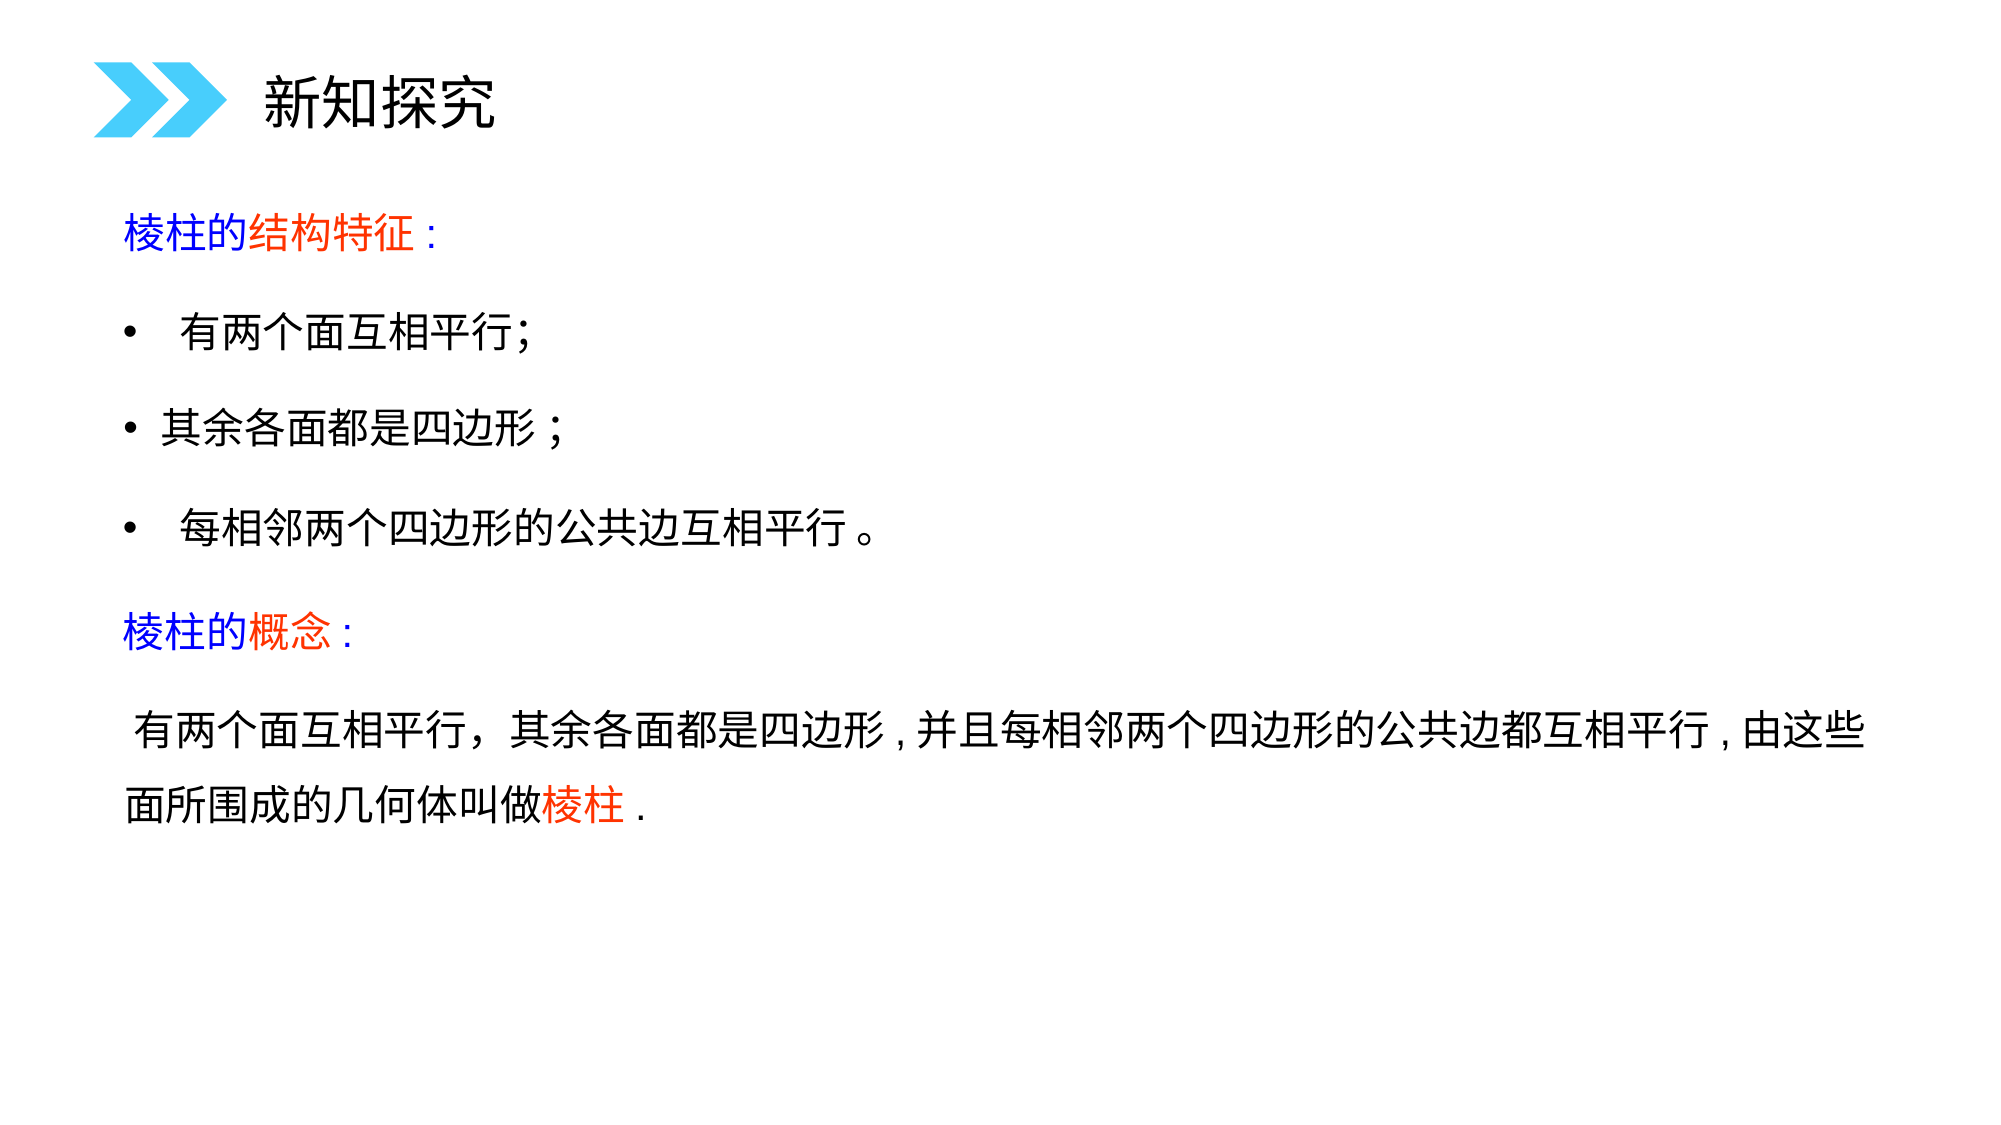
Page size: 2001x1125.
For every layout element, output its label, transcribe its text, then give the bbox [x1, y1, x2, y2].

title 棱柱的结构特征: [108, 183, 1459, 287]
text_box 棱柱的概念: [108, 571, 1459, 690]
list 其余各面都是四边形 ； [108, 412, 1459, 494]
text_box 有两个面互相平行，其余各面都是四边形,并且每相邻两个四边形的公共边都互相平行,由这些面所围成的几何体叫做棱柱. [53, 671, 1890, 935]
text_box 有两个面互相平行； [108, 298, 1459, 412]
text_box 每相邻两个四边形的公共边互相平行 。 [108, 494, 1459, 571]
text_box 新知探究 [248, 66, 1088, 137]
